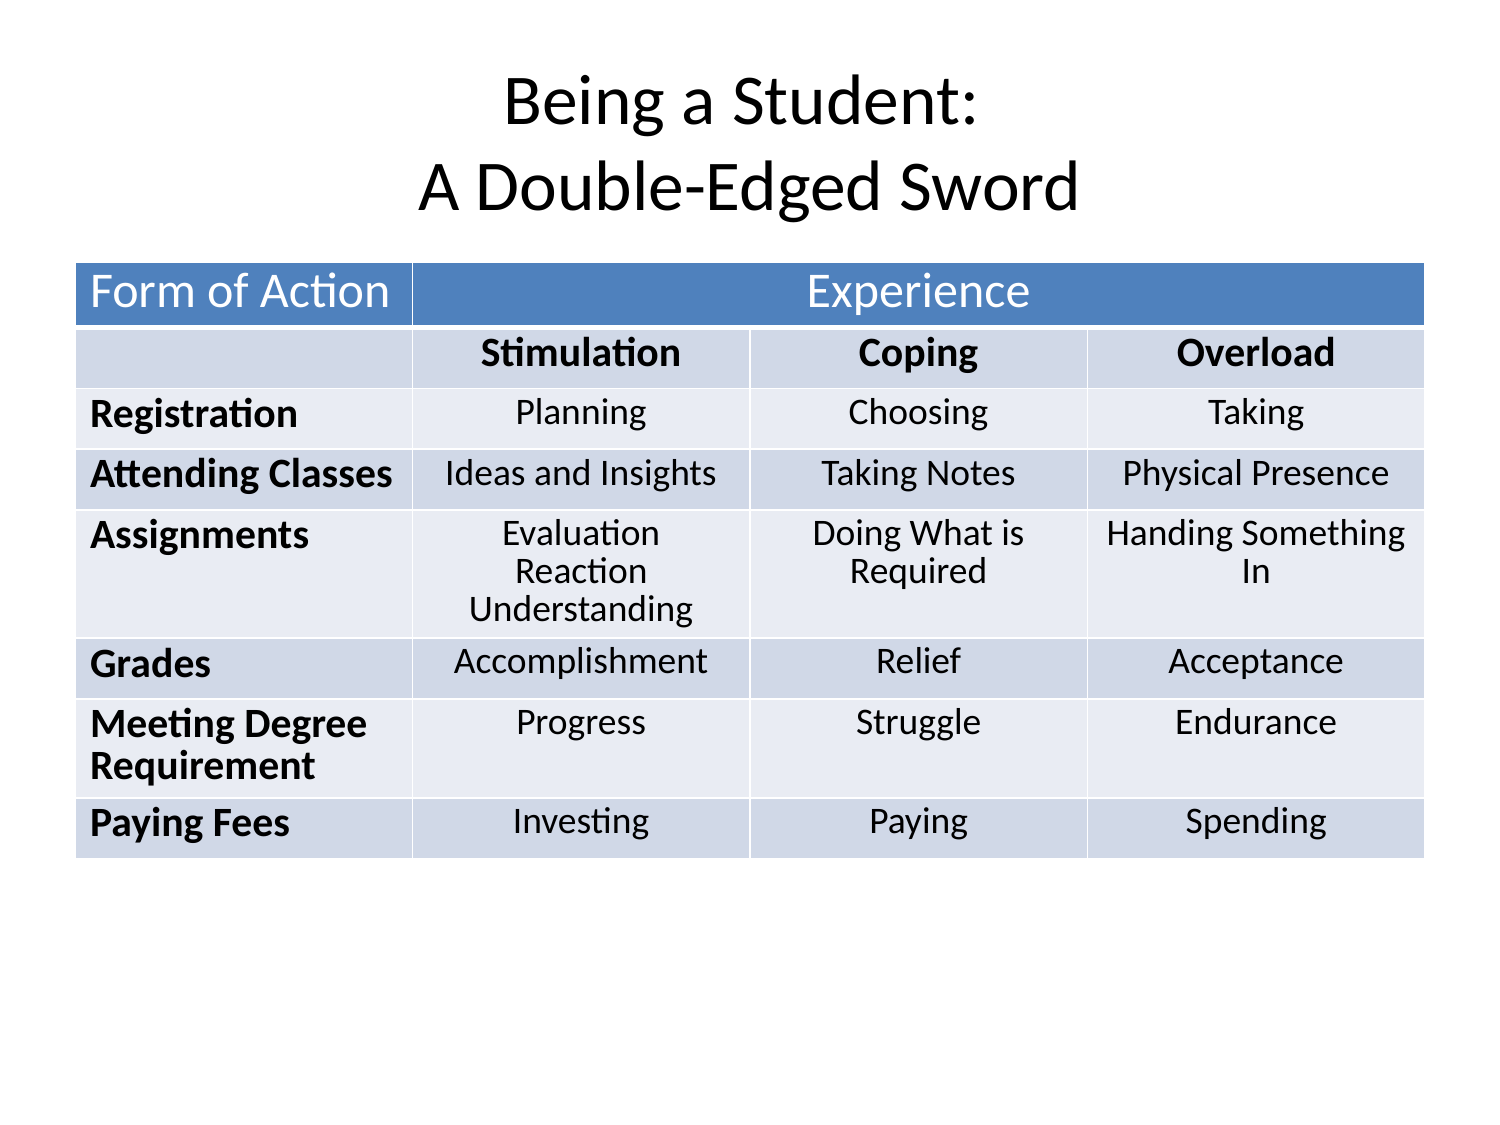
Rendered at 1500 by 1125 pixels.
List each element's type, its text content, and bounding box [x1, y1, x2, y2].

table_cell Progress [413, 700, 749, 797]
table_cell Grades [76, 639, 412, 698]
table_cell Accomplishment [413, 639, 749, 698]
table_cell Investing [413, 799, 749, 858]
table_cell Registration [76, 389, 412, 448]
table_cell Doing What is Required [751, 511, 1087, 637]
table_cell Spending [1088, 799, 1424, 858]
table_cell Coping [751, 330, 1087, 388]
table_cell Overload [1088, 330, 1424, 388]
table_cell Stimulation [413, 330, 749, 388]
table_cell Evaluation Reaction Understanding [413, 511, 749, 637]
table_cell Meeting Degree Requirement [76, 700, 412, 797]
table_cell Handing Something In [1088, 511, 1424, 637]
table_cell Attending Classes [76, 450, 412, 509]
table_cell Planning [413, 389, 749, 448]
table_cell Endurance [1088, 700, 1424, 797]
title Being a Student: A Double-Edged Sword [75, 45, 1425, 233]
table_cell Assignments [76, 511, 412, 637]
table_cell Ideas and Insights [413, 450, 749, 509]
table_cell Paying [751, 799, 1087, 858]
table_header Form of Action [76, 263, 412, 325]
table_cell Struggle [751, 700, 1087, 797]
table_cell Relief [751, 639, 1087, 698]
table_cell Paying Fees [76, 799, 412, 858]
table_cell Acceptance [1088, 639, 1424, 698]
table_cell [76, 330, 412, 388]
table_cell Choosing [751, 389, 1087, 448]
table_cell Taking Notes [751, 450, 1087, 509]
table_header Experience [413, 263, 1424, 325]
table_cell Physical Presence [1088, 450, 1424, 509]
table_cell Taking [1088, 389, 1424, 448]
